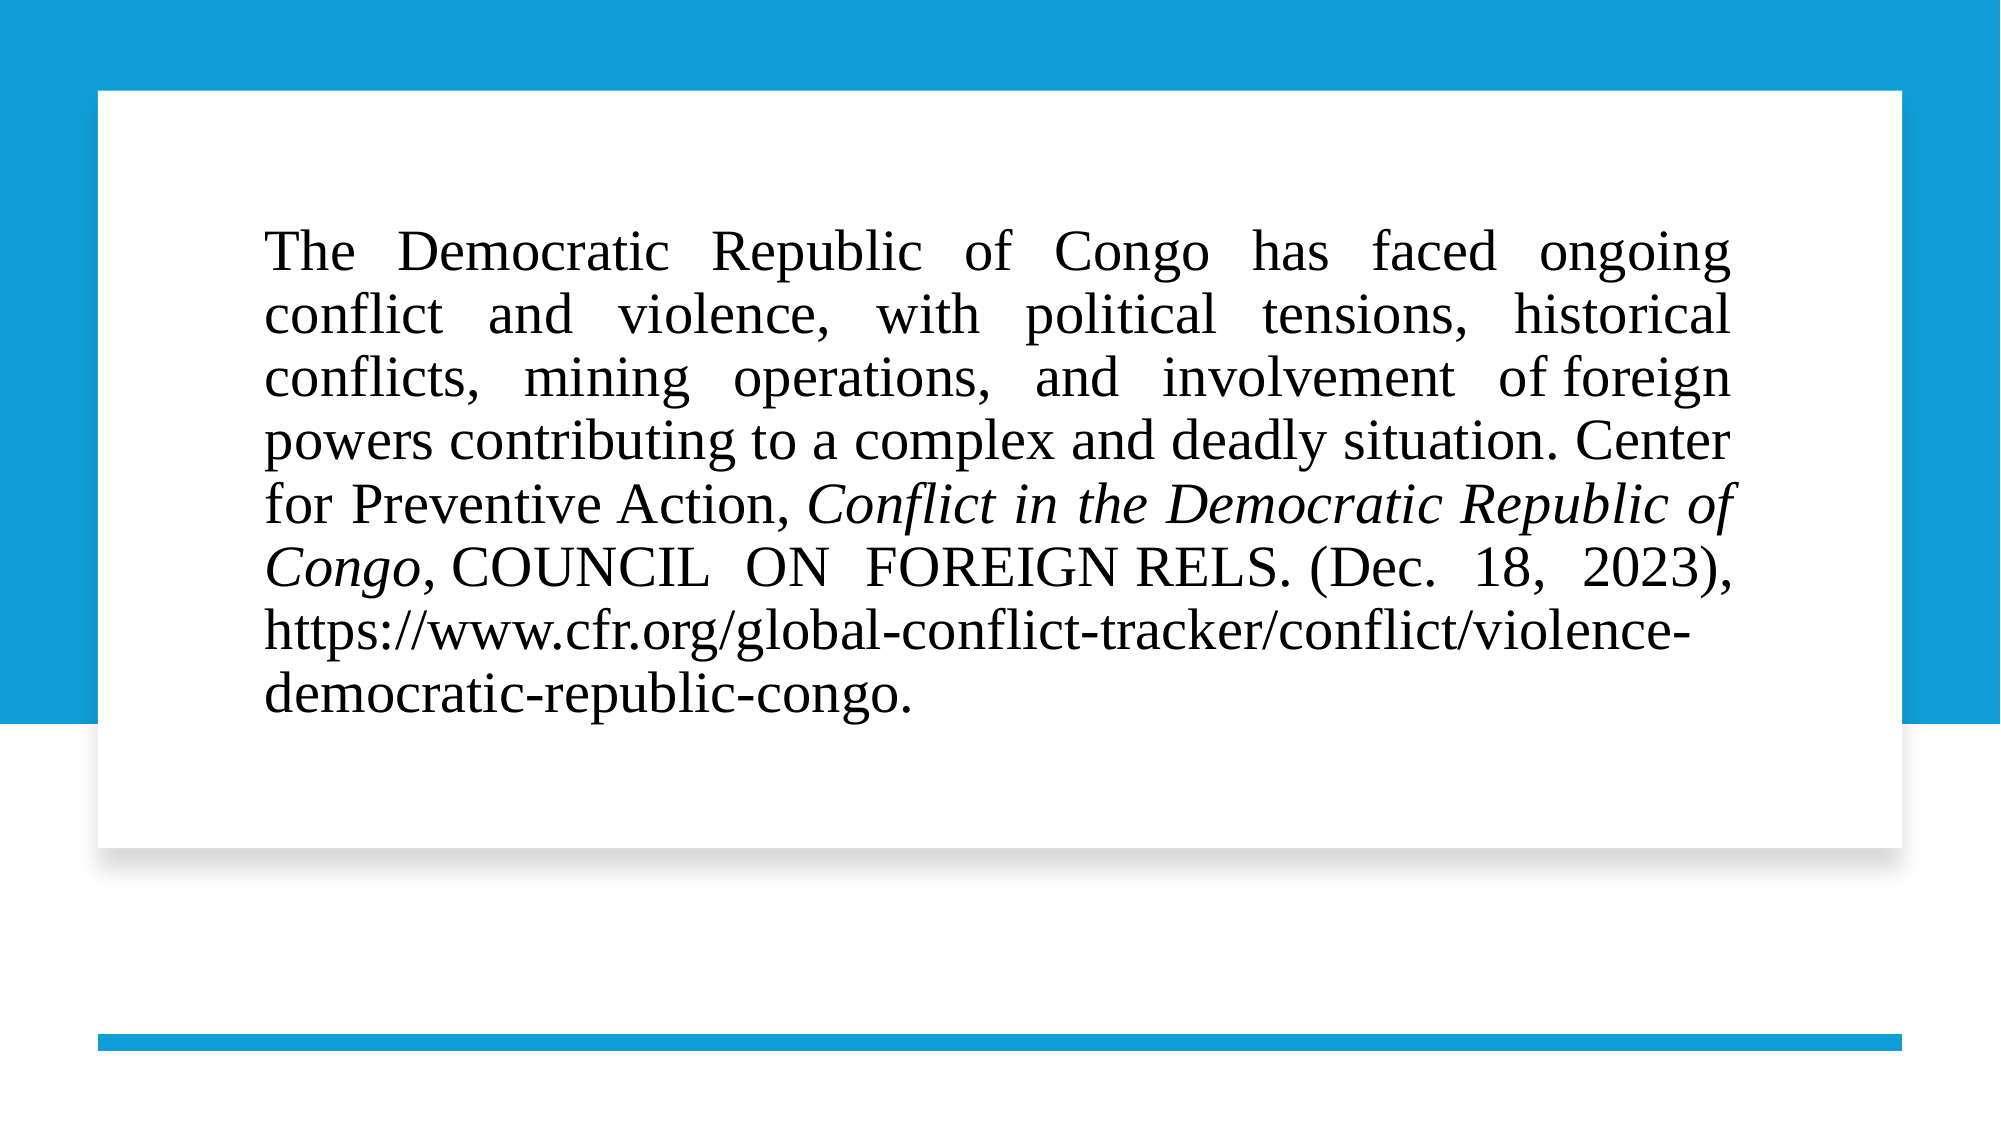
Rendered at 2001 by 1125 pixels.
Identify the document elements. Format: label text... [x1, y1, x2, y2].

text_box [96, 89, 1904, 850]
title The Democratic Republic of Congo has faced ongoing conflict and violence, with political tensions, historical conflicts, mining operations, and involvement of foreign powers contributing to a complex and deadly situation. Center for Preventive Action, Conflict in the Democratic Republic of Congo, Council on Foreign Rels. (Dec. 18, 2023), https://www.cfr.org/global-conflict-tracker/conflict/violence-democratic-republic-congo. [249, 212, 1750, 750]
text_box [0, 725, 2000, 1125]
text_box [0, 0, 2000, 725]
